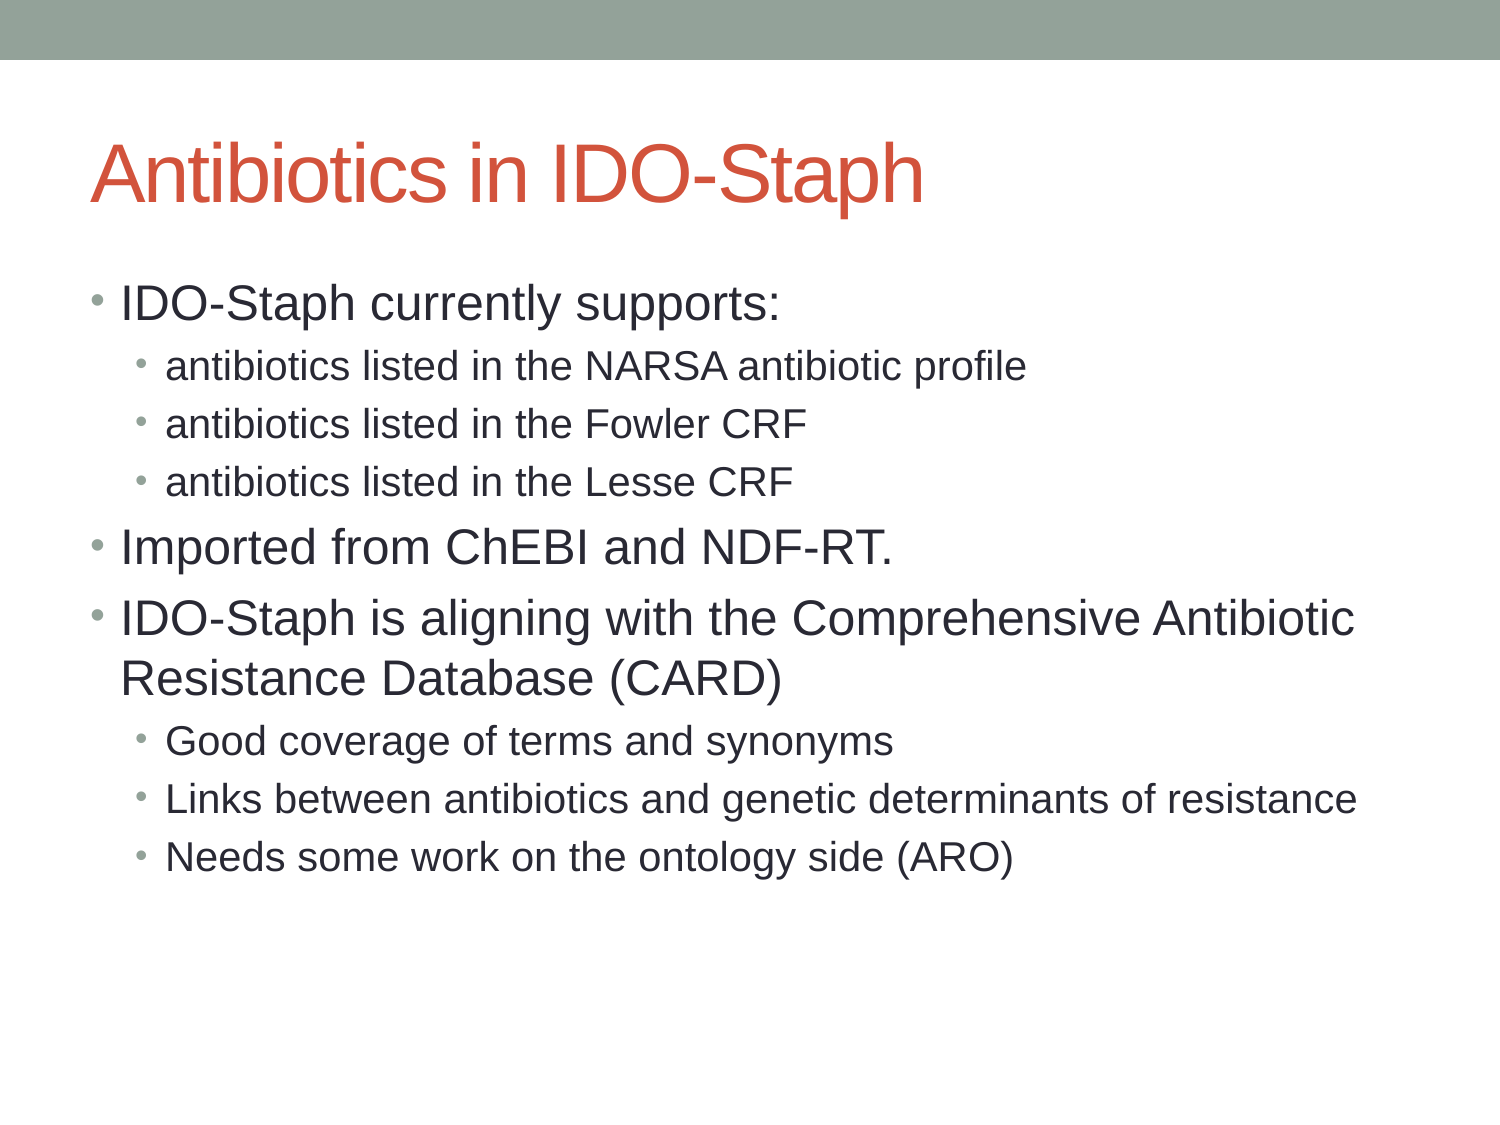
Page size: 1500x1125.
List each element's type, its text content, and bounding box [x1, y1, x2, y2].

title Antibiotics in IDO-Staph [75, 87, 1425, 250]
list IDO-Staph currently supports: antibiotics listed in the NARSA antibiotic profile antibiotics listed in the Fowler CRF antibiotics listed in the Lesse CRF Imported from ChEBI and NDF-RT. IDO-Staph is aligning with the Comprehensive Antibiotic Resistance Database (CARD) Good coverage of terms and synonyms Links between antibiotics and genetic determinants of resistance Needs some work on the ontology side (ARO) [75, 262, 1425, 1063]
